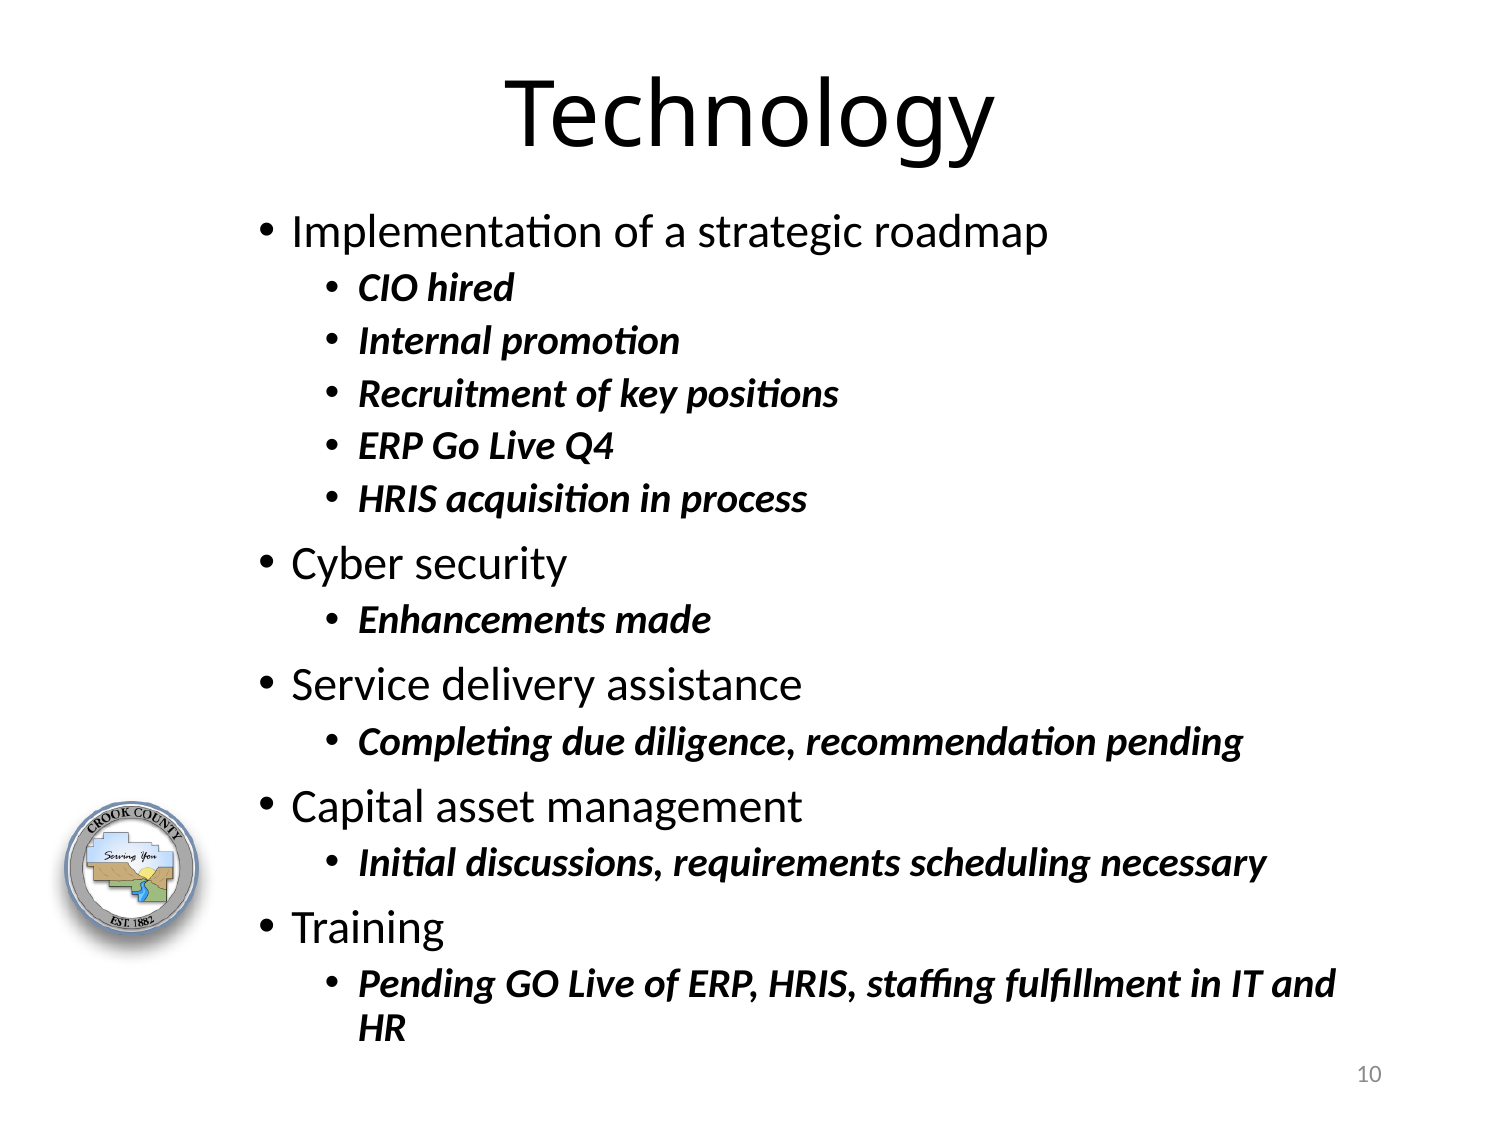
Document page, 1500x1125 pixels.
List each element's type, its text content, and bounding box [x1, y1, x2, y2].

list Implementation of a strategic roadmap CIO hired Internal promotion Recruitment of key positions ERP Go Live Q4 HRIS acquisition in process Cyber security Enhancements made Service delivery assistance Completing due diligence, recommendation pending Capital asset management Initial discussions, requirements scheduling necessary Training Pending GO Live of ERP, HRIS, staffing fulfillment in IT and HR [243, 198, 1397, 1066]
slide_number 10 [1059, 1042, 1397, 1103]
picture [44, 794, 218, 968]
title Technology [103, 59, 1397, 175]
